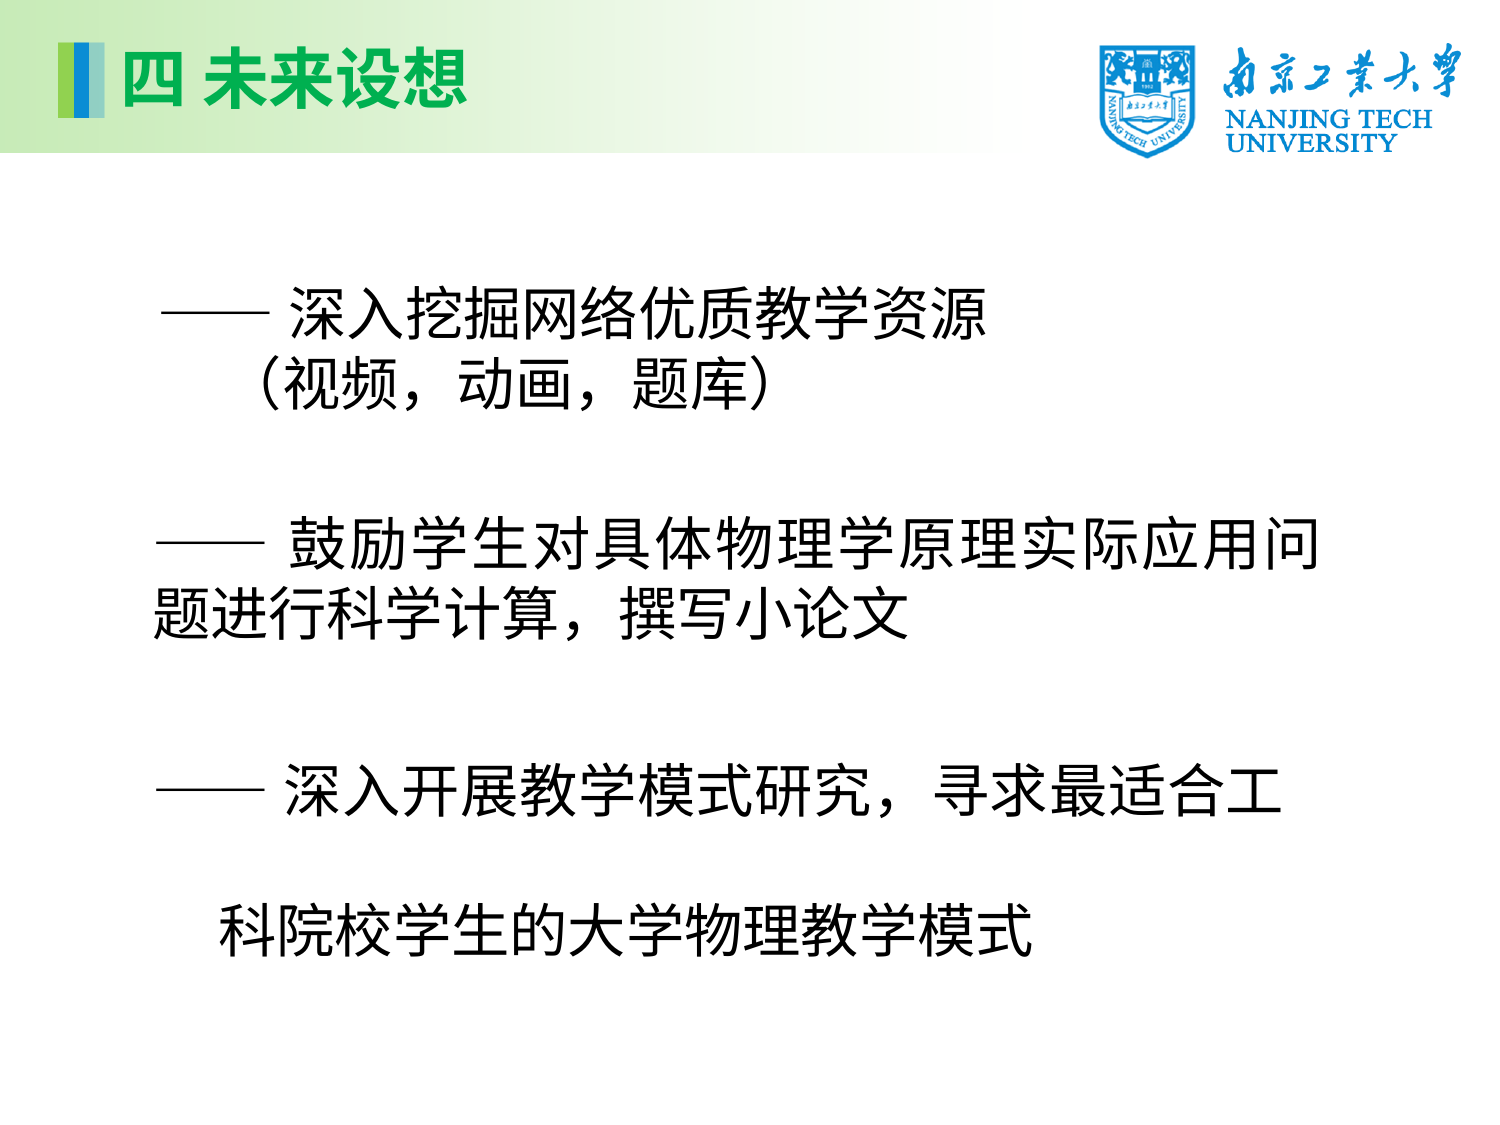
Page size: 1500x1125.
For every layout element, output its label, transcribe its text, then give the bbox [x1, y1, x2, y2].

text_box 四 未来设想 [105, 28, 563, 124]
text_box ——鼓励学生对具体物理学原理实际应用问题进行科学计算，撰写小论文 [137, 499, 1338, 655]
text_box ——深入开展教学模式研究，寻求最适合工 科院校学生的大学物理教学模式 [137, 746, 1313, 972]
text_box ——深入挖掘网络优质教学资源 （视频，动画，题库） [143, 269, 1025, 425]
picture [0, 0, 1500, 1125]
